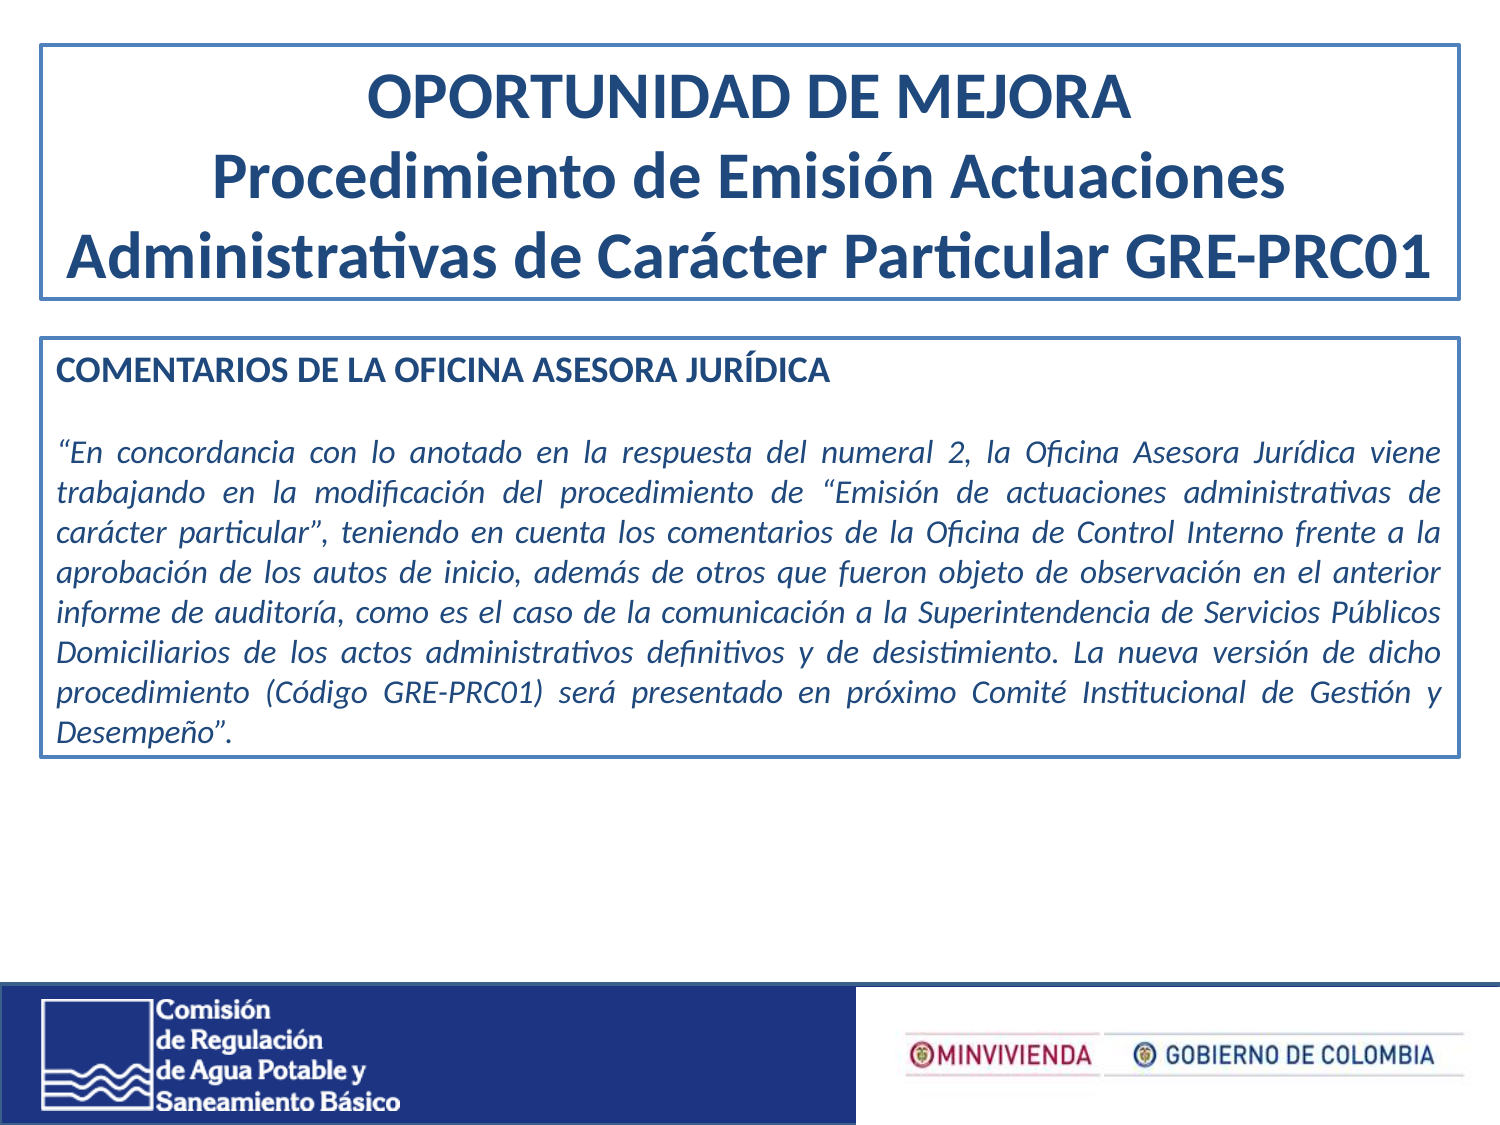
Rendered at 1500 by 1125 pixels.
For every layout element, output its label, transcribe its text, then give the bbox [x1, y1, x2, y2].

text_box OPORTUNIDAD DE MEJORA Procedimiento de Emisión Actuaciones Administrativas de Carácter Particular GRE-PRC01 [39, 43, 1461, 301]
picture [855, 987, 1500, 1125]
picture [41, 999, 400, 1111]
text_box COMENTARIOS DE LA OFICINA ASESORA JURÍDICA “En concordancia con lo anotado en la respuesta del numeral 2, la Oficina Asesora Jurídica viene trabajando en la modificación del procedimiento de “Emisión de actuaciones administrativas de carácter particular”, teniendo en cuenta los comentarios de la Oficina de Control Interno frente a la aprobación de los autos de inicio, además de otros que fueron objeto de observación en el anterior informe de auditoría, como es el caso de la comunicación a la Superintendencia de Servicios Públicos Domiciliarios de los actos administrativos definitivos y de desistimiento. La nueva versión de dicho procedimiento (Código GRE-PRC01) será presentado en próximo Comité Institucional de Gestión y Desempeño”. [39, 336, 1461, 759]
